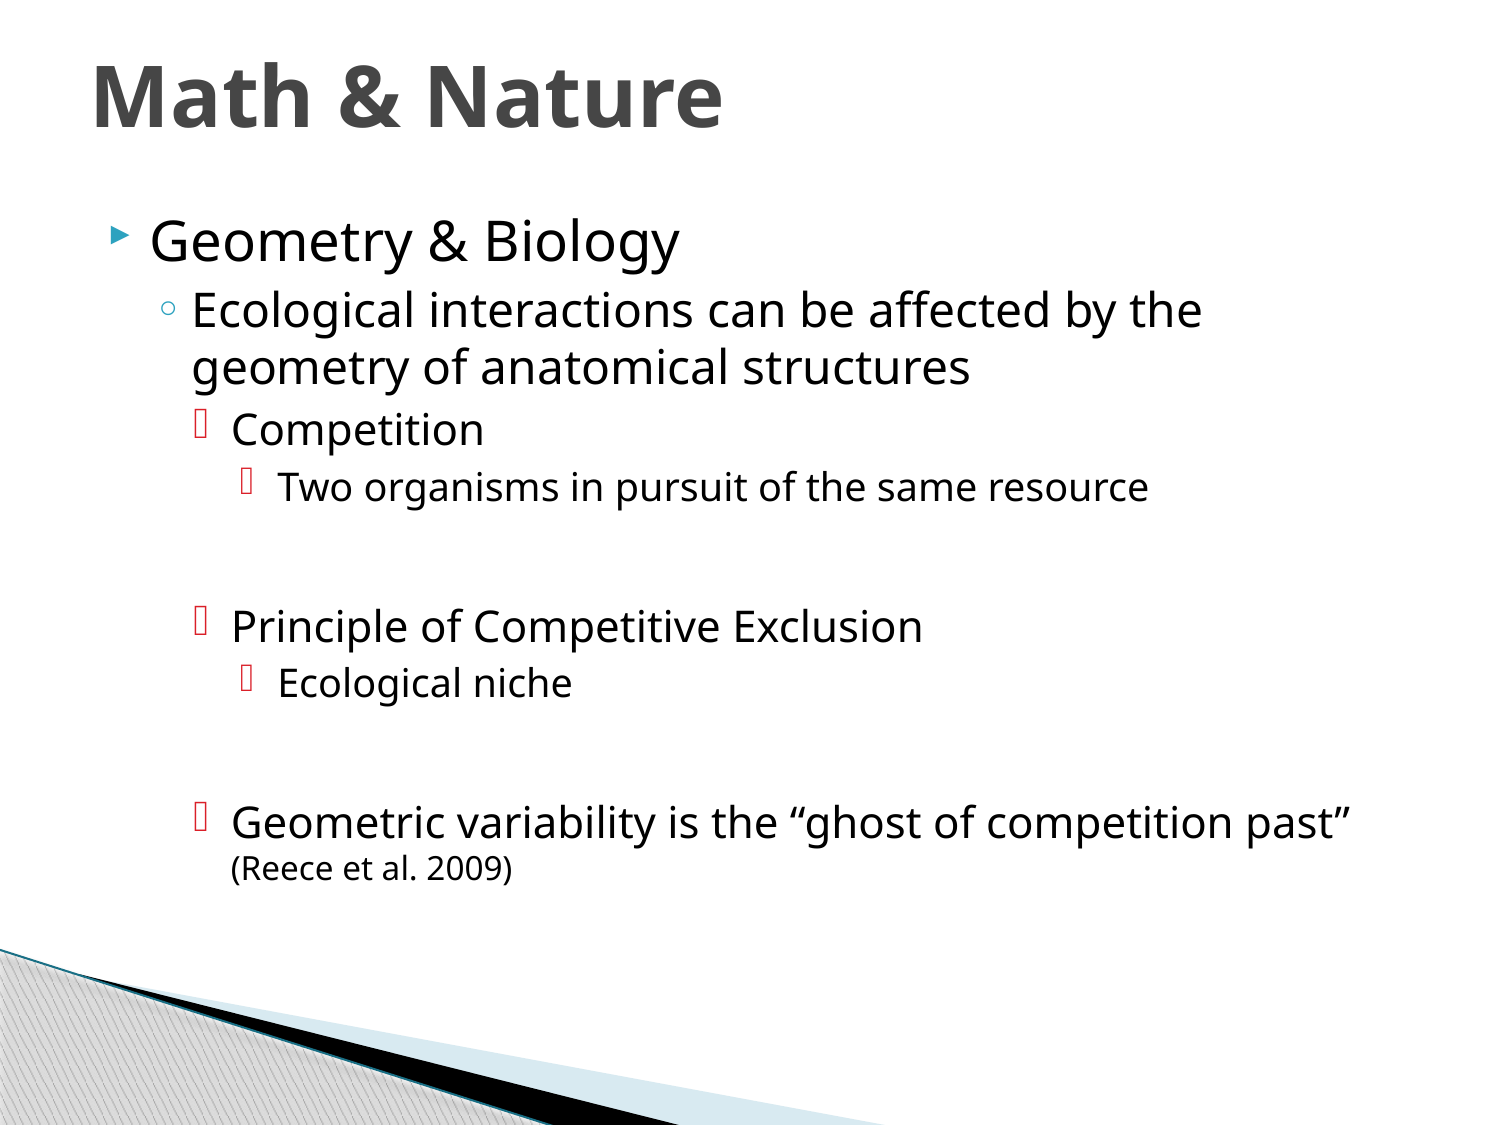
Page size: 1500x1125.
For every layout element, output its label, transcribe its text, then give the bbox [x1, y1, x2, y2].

list Geometry & Biology Ecological interactions can be affected by the geometry of anatomical structures Competition Two organisms in pursuit of the same resource Principle of Competitive Exclusion Ecological niche Geometric variability is the “ghost of competition past” (Reece et al. 2009) [75, 197, 1425, 941]
title Math & Nature [75, 0, 1425, 188]
